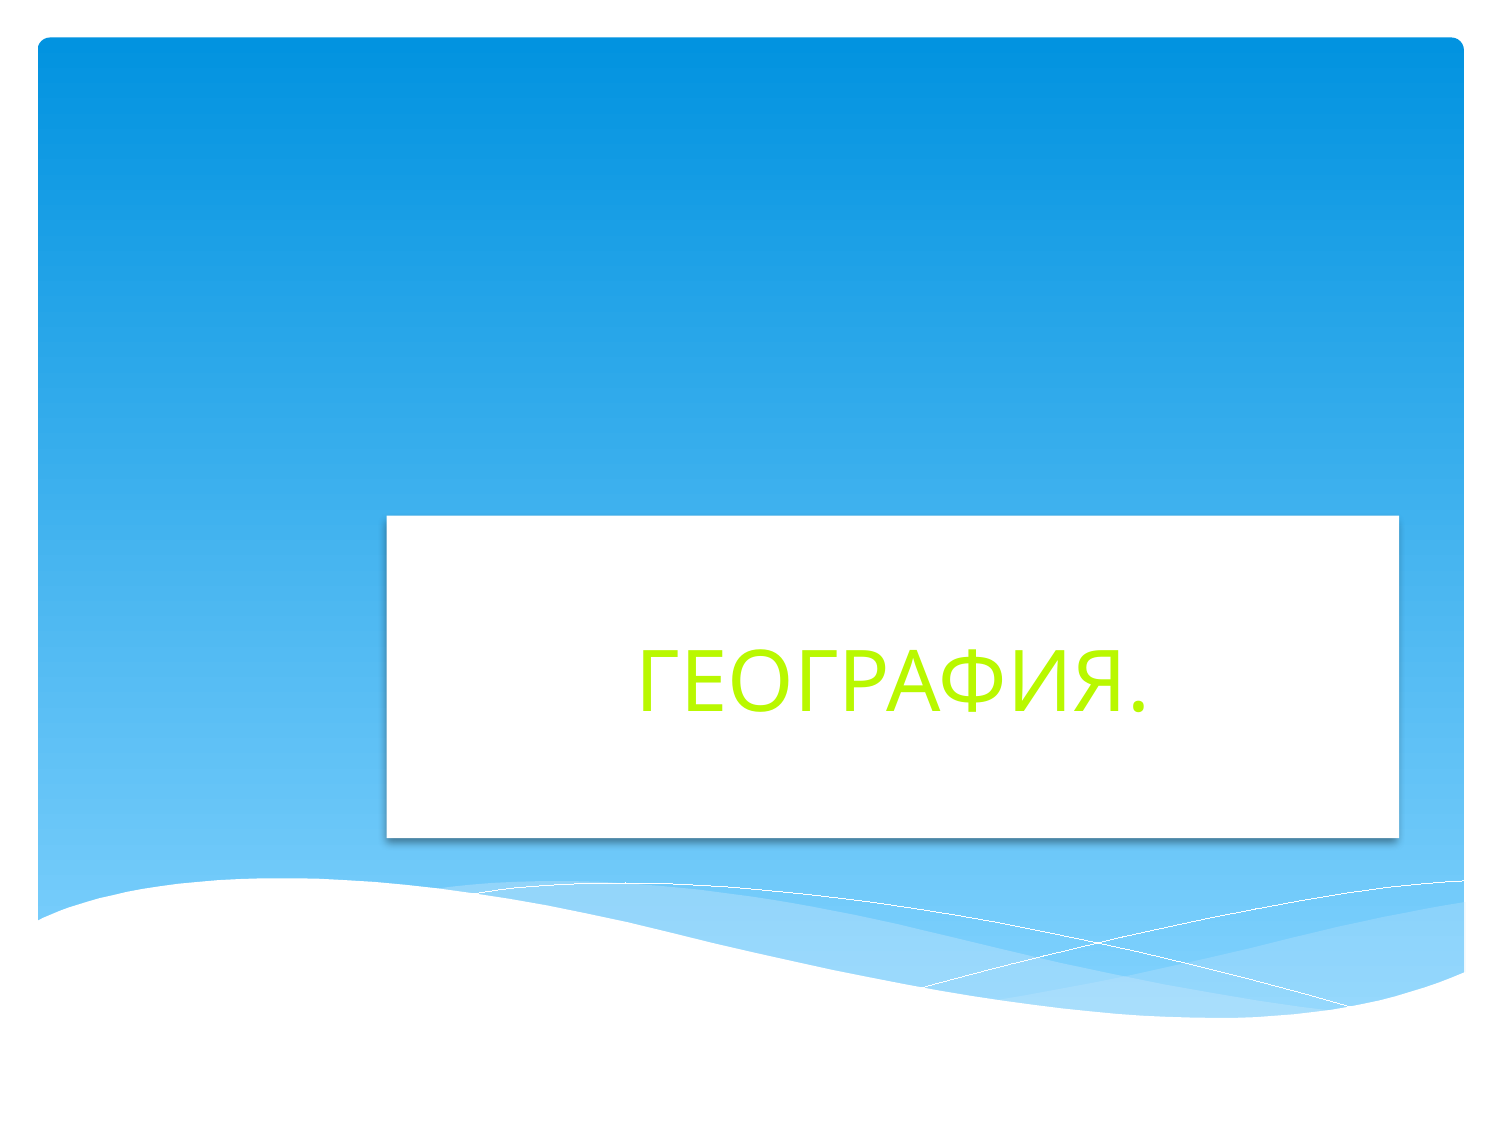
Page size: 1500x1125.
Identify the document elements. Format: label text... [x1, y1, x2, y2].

text_box [369, 486, 401, 639]
title География. [385, 514, 1400, 839]
